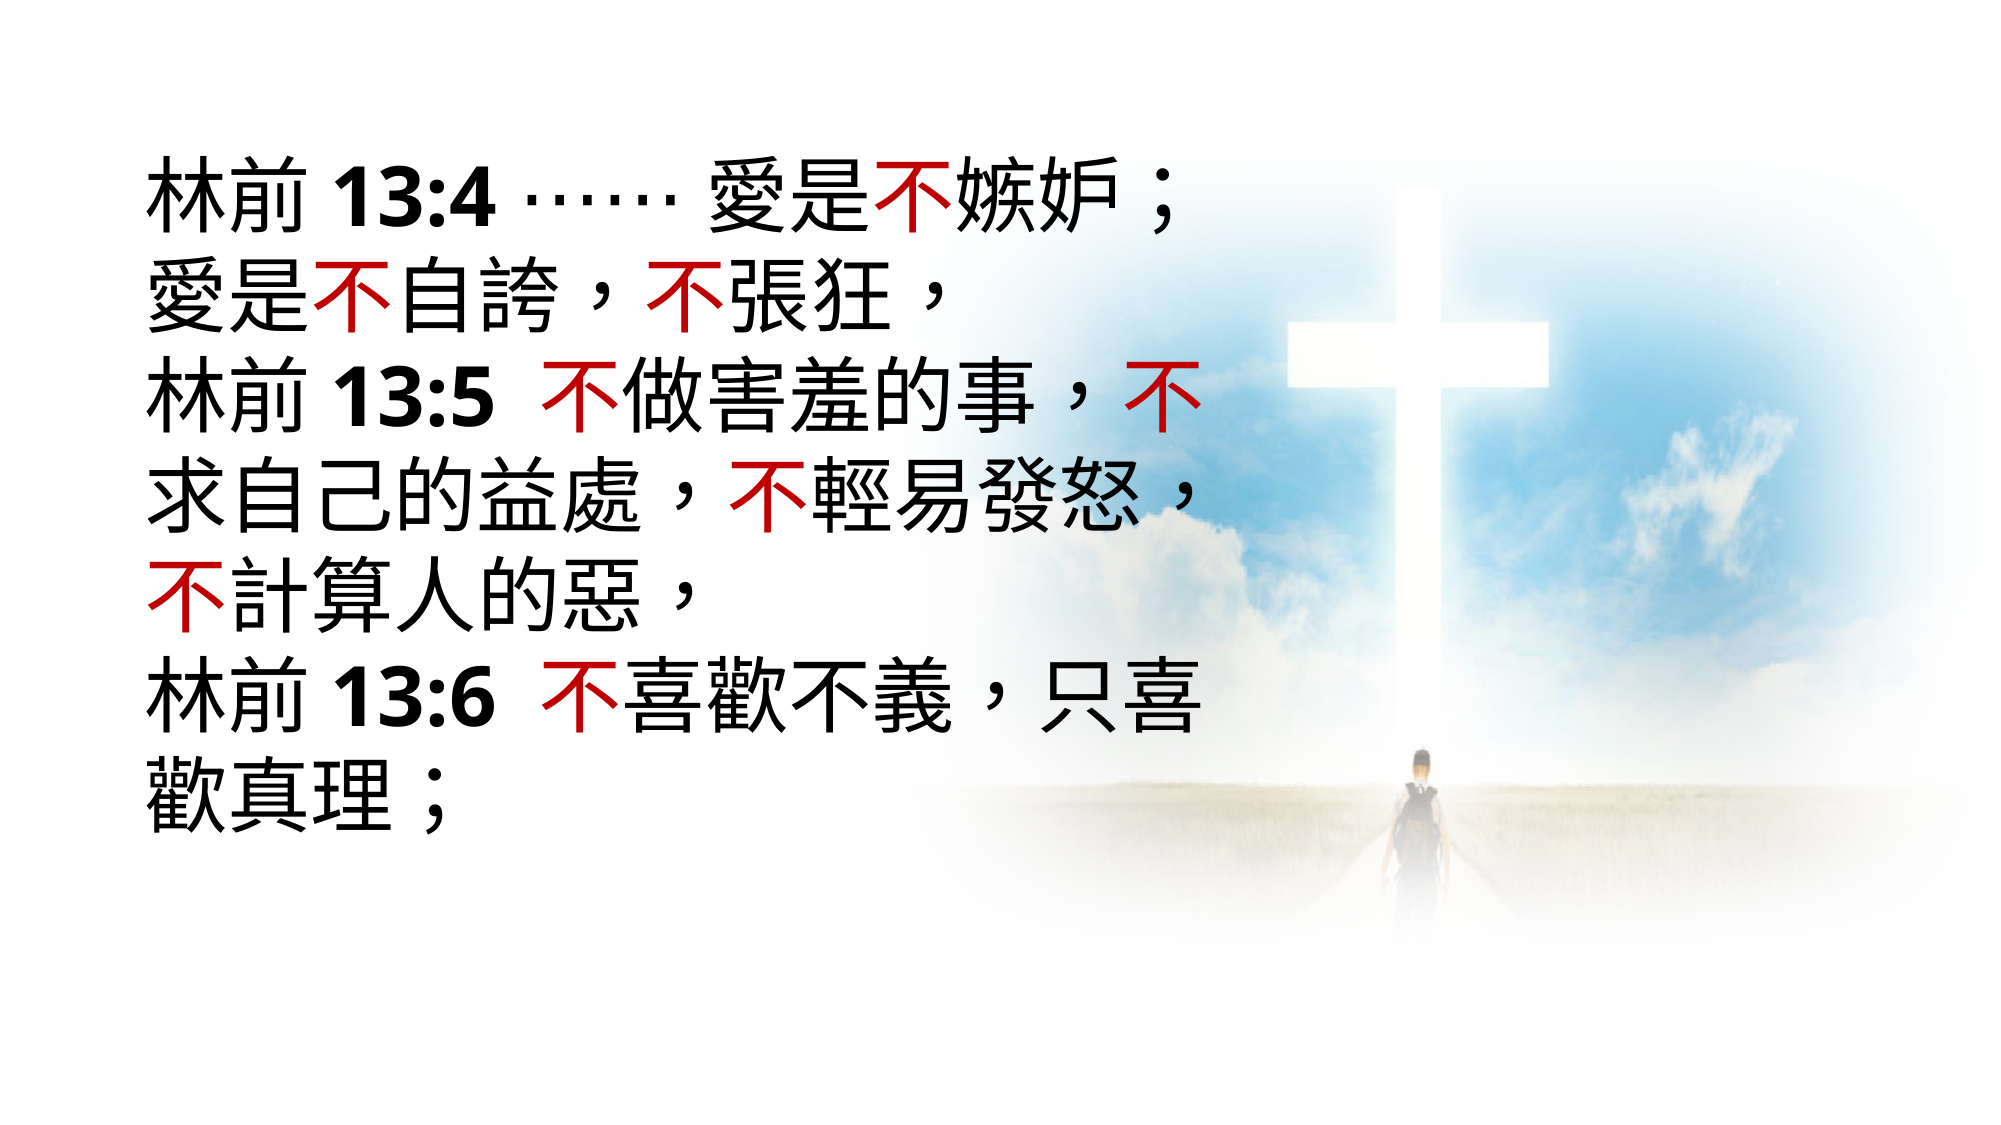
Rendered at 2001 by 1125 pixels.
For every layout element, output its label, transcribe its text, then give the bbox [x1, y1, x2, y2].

text_box 林前13:4 ⋯⋯愛是不嫉妒；愛是不自誇，不張狂， 林前13:5 不做害羞的事，不求自己的益處，不輕易發怒，不計算人的惡， 林前13:6 不喜歡不義，只喜歡真理； [129, 135, 885, 850]
picture [885, 135, 2000, 959]
